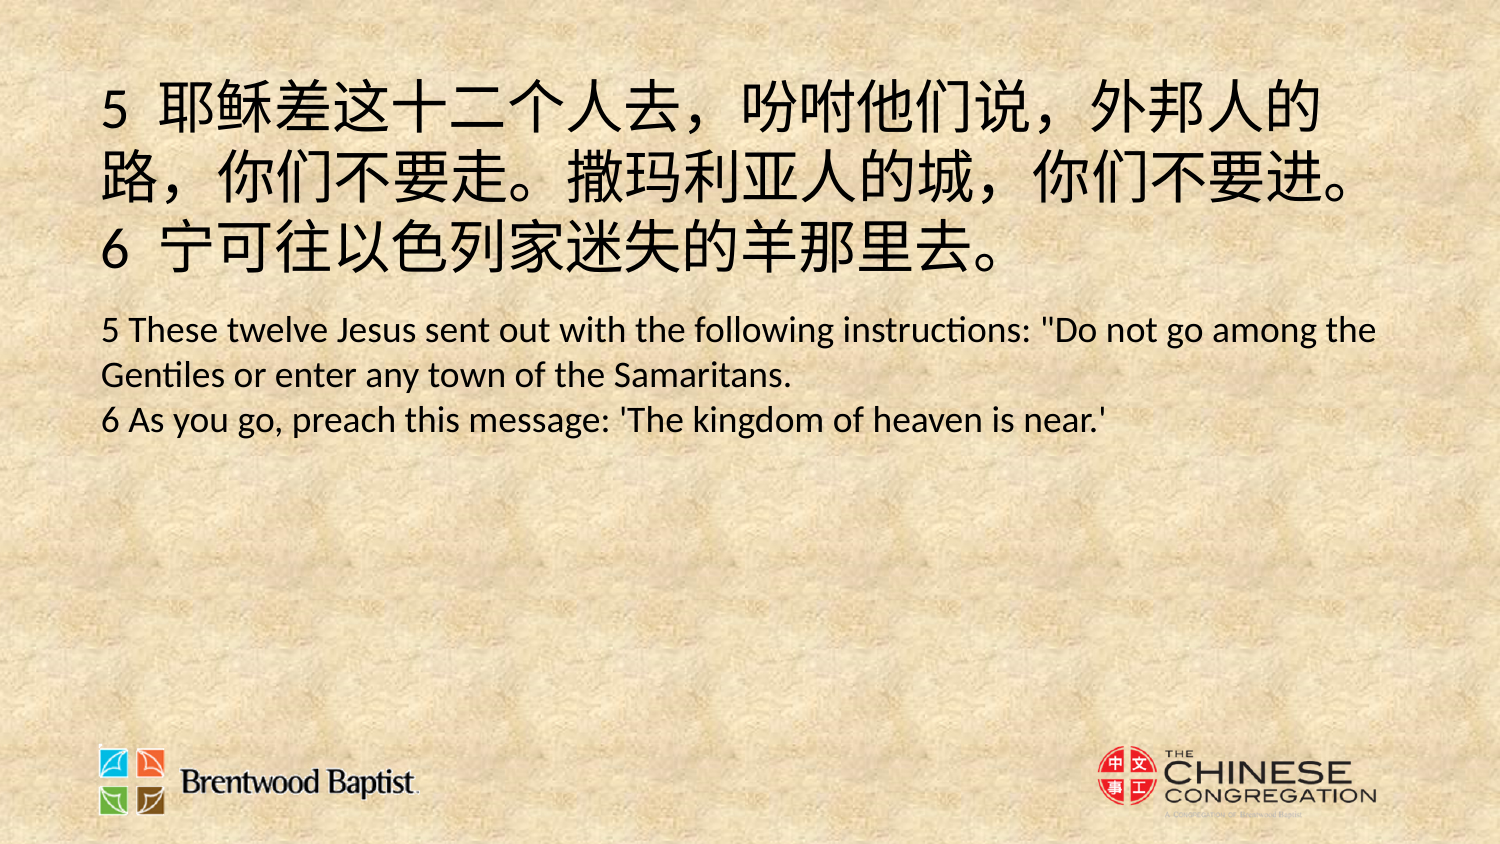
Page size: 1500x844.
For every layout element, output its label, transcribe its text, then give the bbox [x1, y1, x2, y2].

picture [0, 0, 1500, 844]
text_box 5 耶稣差这十二个人去，吩咐他们说，外邦人的路，你们不要走。撒玛利亚人的城，你们不要进。 6 宁可往以色列家迷失的羊那里去。 5 These twelve Jesus sent out with the following instructions: "Do not go among the Gentiles or enter any town of the Samaritans. 6 As you go, preach this message: 'The kingdom of heaven is near.' [85, 62, 1407, 493]
